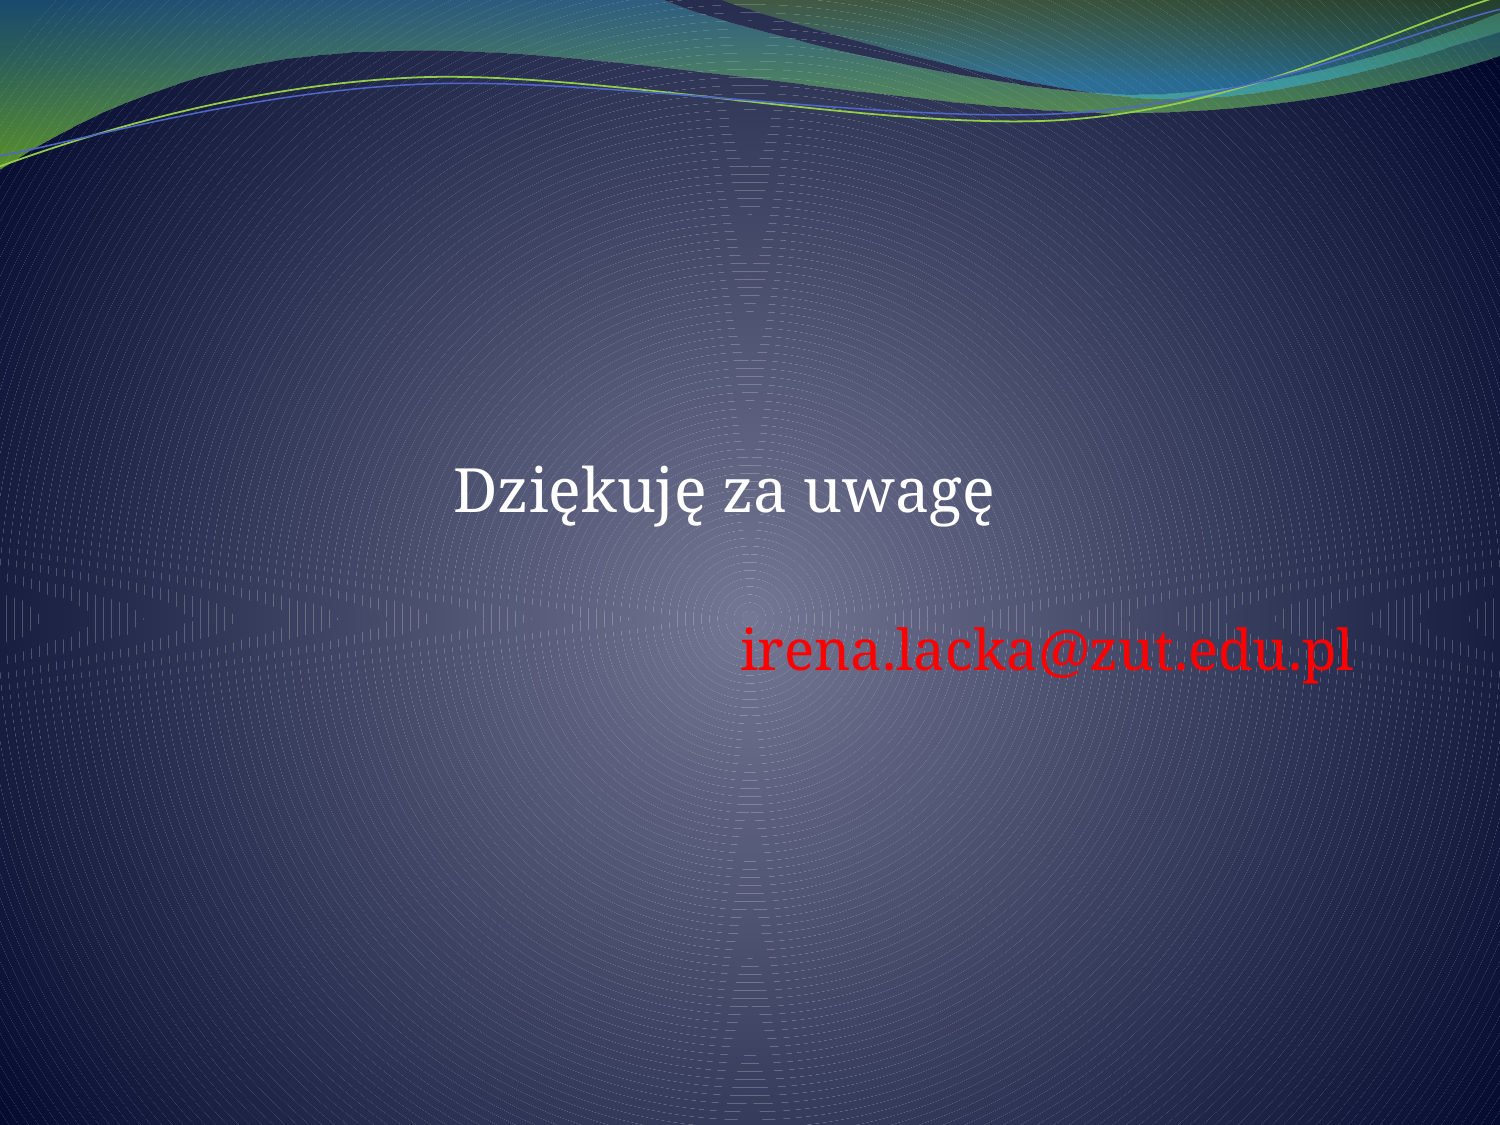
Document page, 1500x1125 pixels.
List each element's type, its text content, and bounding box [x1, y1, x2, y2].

list Dziękuję za uwagę irena.lacka@zut.edu.pl [86, 443, 1362, 692]
